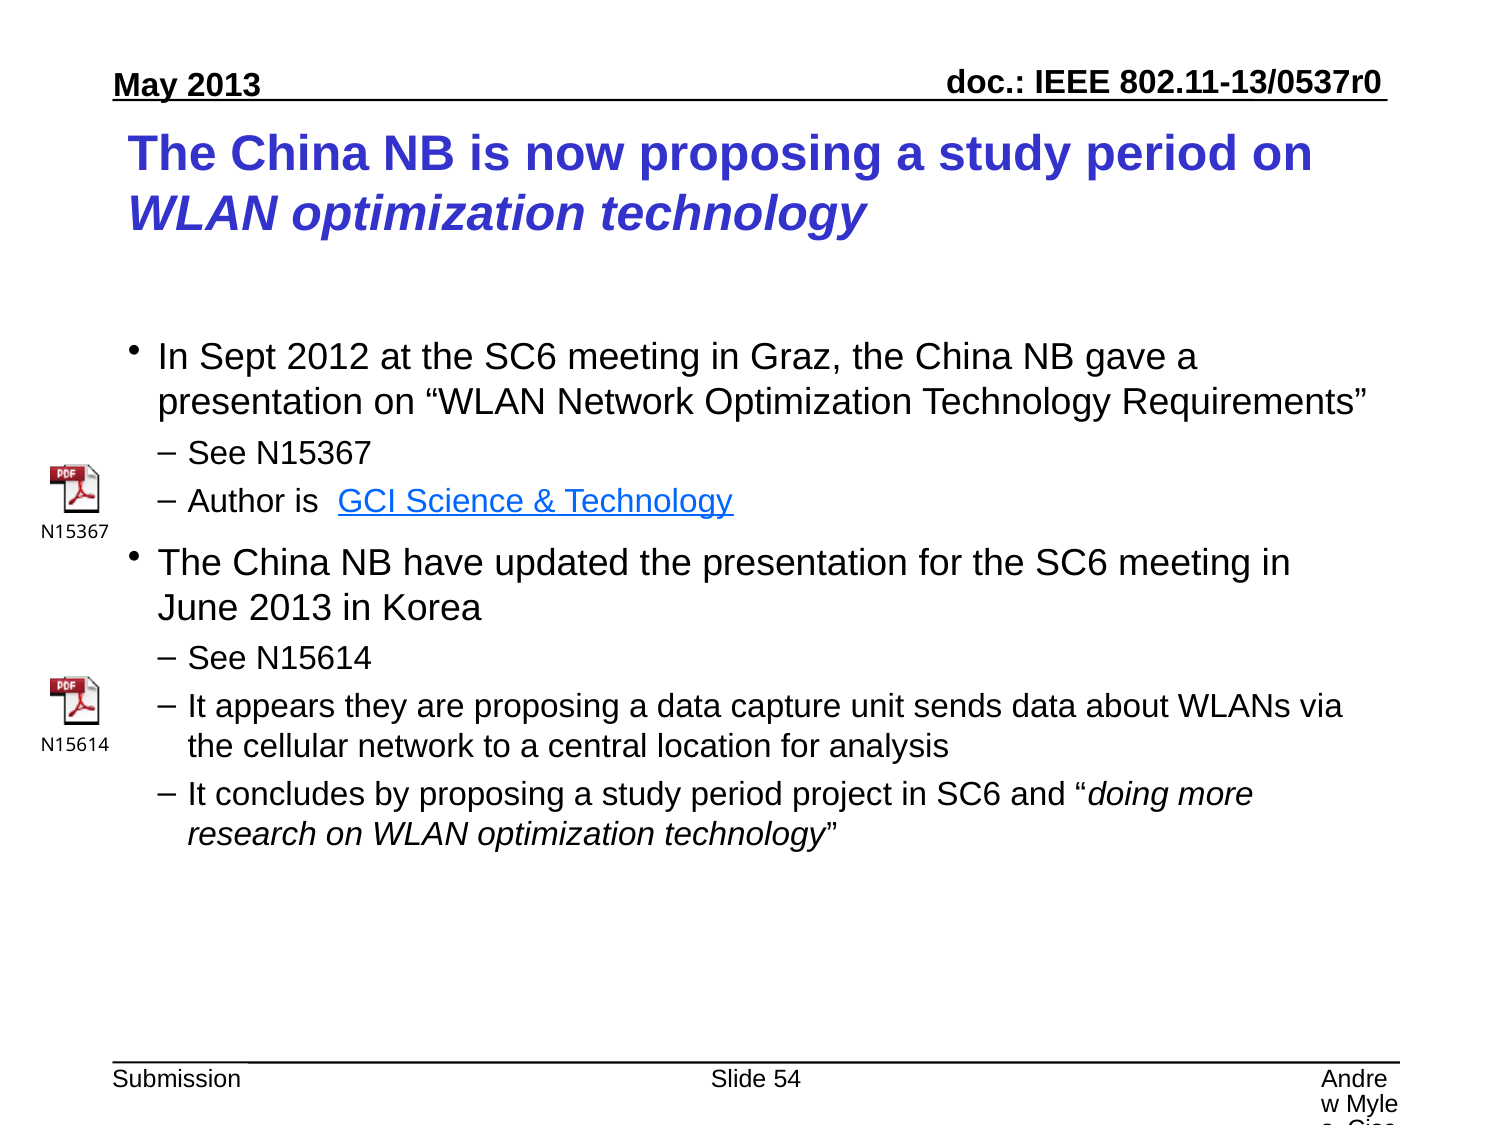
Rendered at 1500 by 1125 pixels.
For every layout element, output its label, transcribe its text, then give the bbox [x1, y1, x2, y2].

list In Sept 2012 at the SC6 meeting in Graz, the China NB gave a presentation on “WLAN Network Optimization Technology Requirements” See N15367 Author is GCI Science & Technology The China NB have updated the presentation for the SC6 meeting in June 2013 in Korea See N15614 It appears they are proposing a data capture unit sends data about WLANs via the cellular network to a central location for analysis It concludes by proposing a study period project in SC6 and “doing more research on WLAN optimization technology” [112, 324, 1388, 1000]
slide_number Slide 54 [709, 1061, 803, 1093]
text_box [0, 674, 151, 802]
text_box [0, 462, 151, 590]
footer Andrew Myles, Cisco [1320, 1061, 1402, 1093]
title The China NB is now proposing a study period on WLAN optimization technology [112, 112, 1388, 288]
